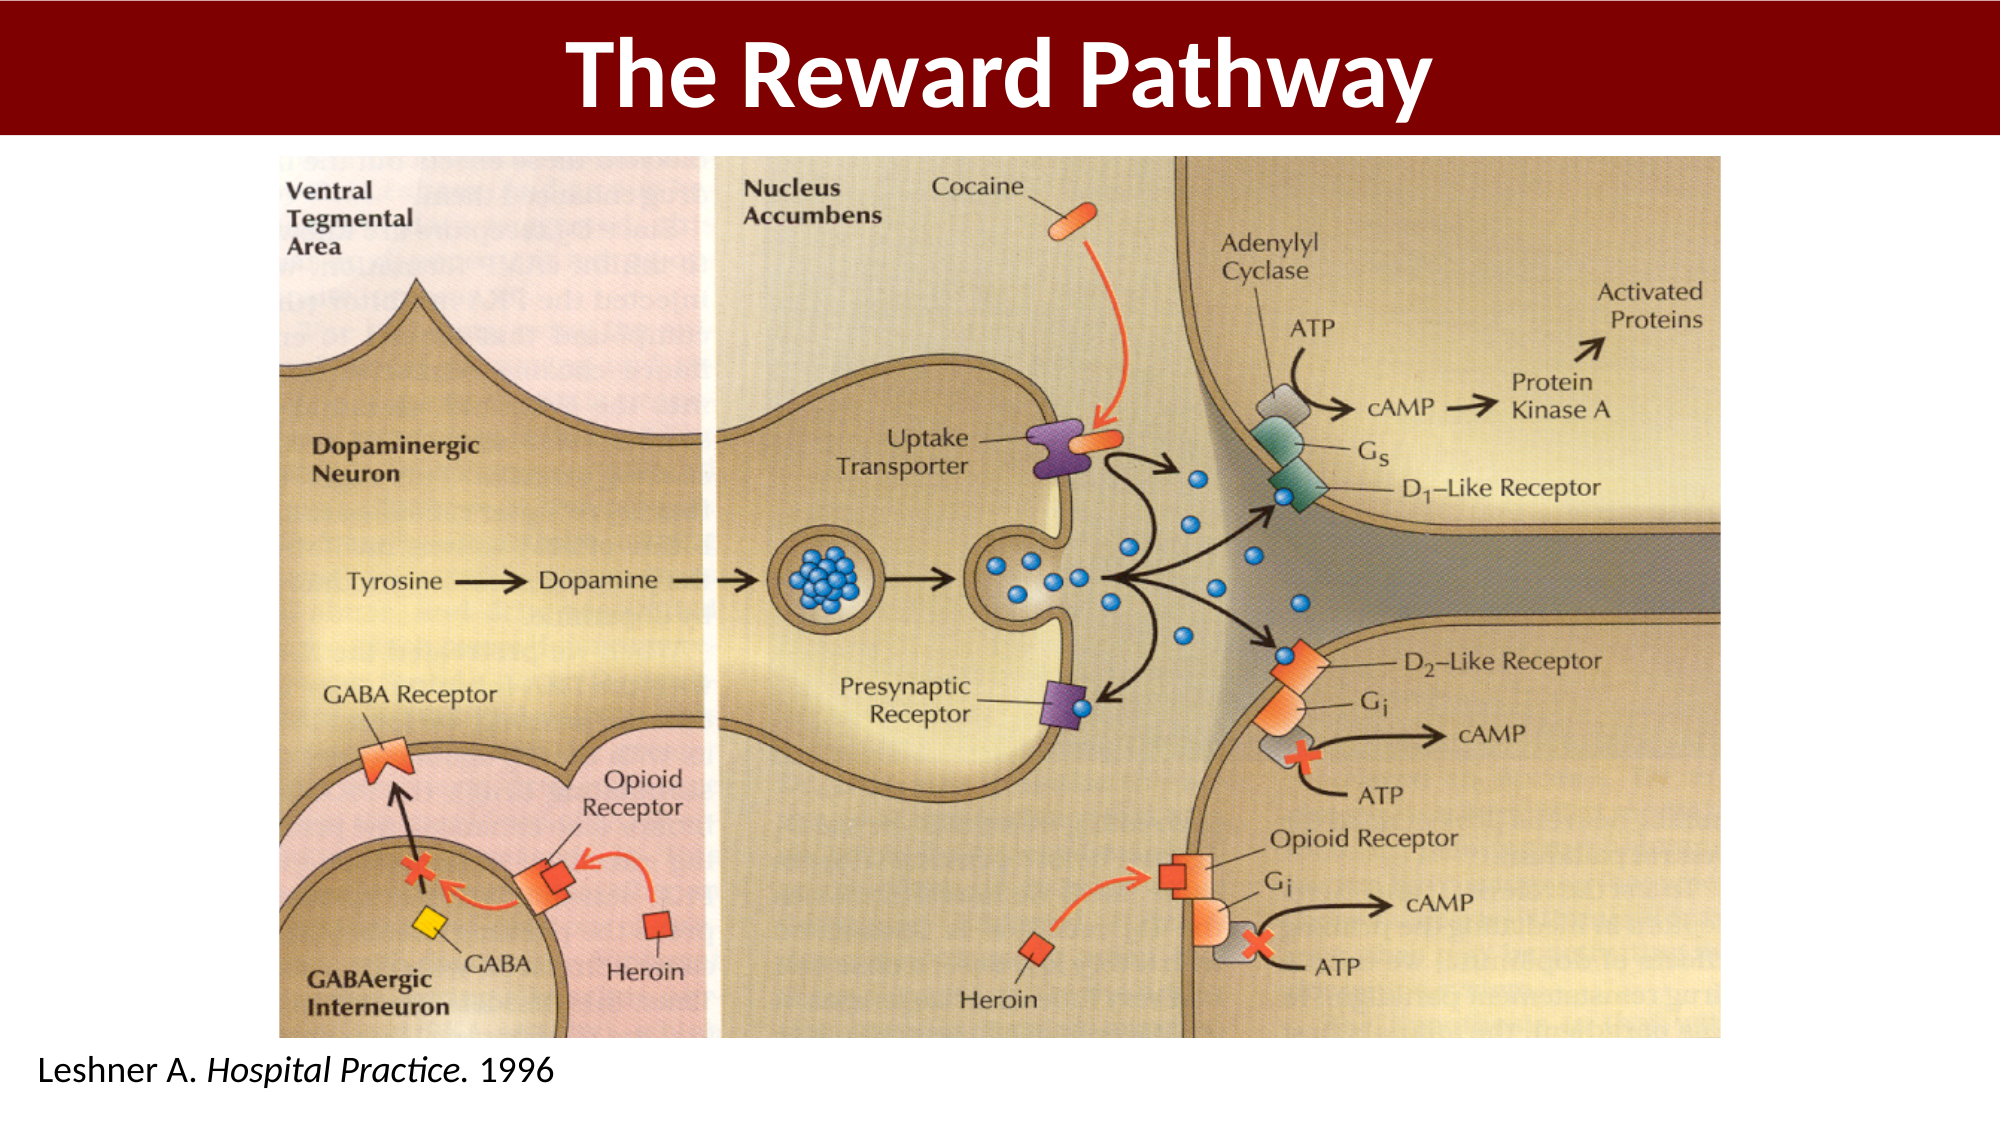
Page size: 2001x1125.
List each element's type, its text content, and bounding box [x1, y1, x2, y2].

picture [279, 155, 1721, 1038]
text_box The Reward Pathway [0, 0, 2000, 136]
text_box Leshner A. Hospital Practice. 1996 [22, 1037, 1000, 1098]
